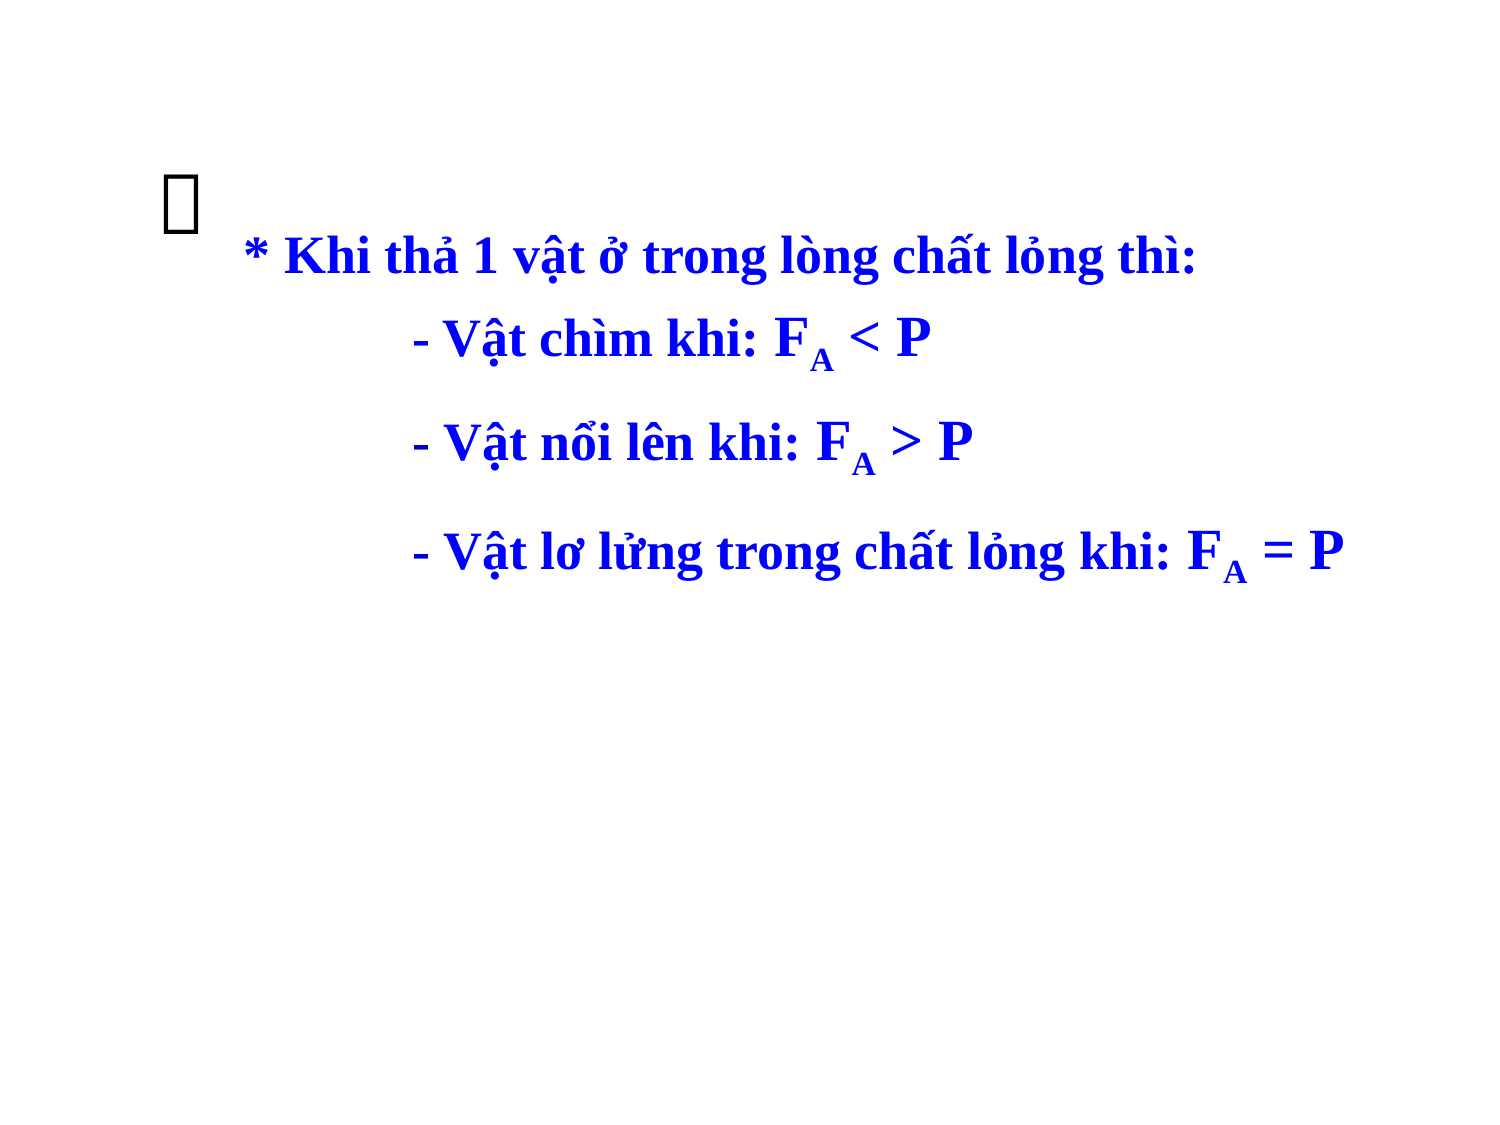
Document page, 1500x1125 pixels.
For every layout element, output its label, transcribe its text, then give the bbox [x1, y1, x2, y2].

text_box - Vật lơ lửng trong chất lỏng khi: FA = P [383, 503, 1388, 663]
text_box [740, 544, 760, 581]
text_box - Vật nổi lên khi: FA > P [383, 395, 1051, 503]
text_box  [141, 144, 293, 259]
text_box - Vật chìm khi: FA < P [383, 290, 1038, 450]
text_box * Khi thả 1 vật ở trong lòng chất lỏng thì: [229, 147, 1252, 292]
